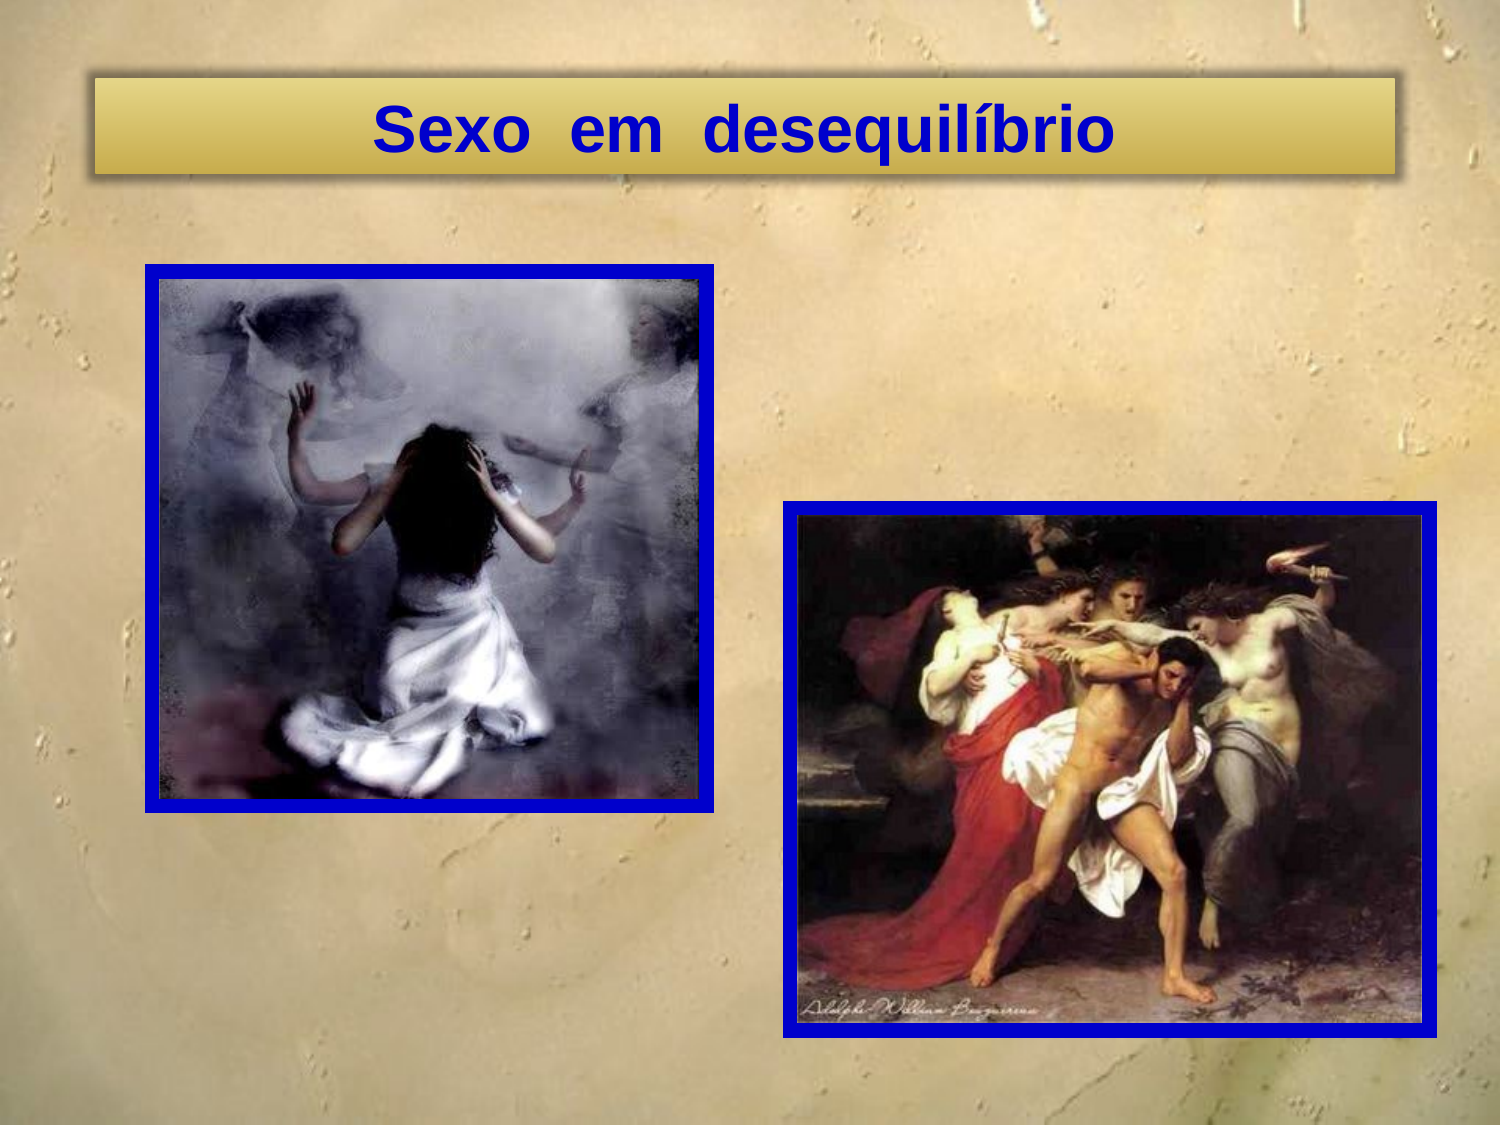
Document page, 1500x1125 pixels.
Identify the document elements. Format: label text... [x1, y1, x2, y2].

text_box Sexo em desequilíbrio [95, 78, 1395, 174]
picture [0, 0, 1500, 1125]
